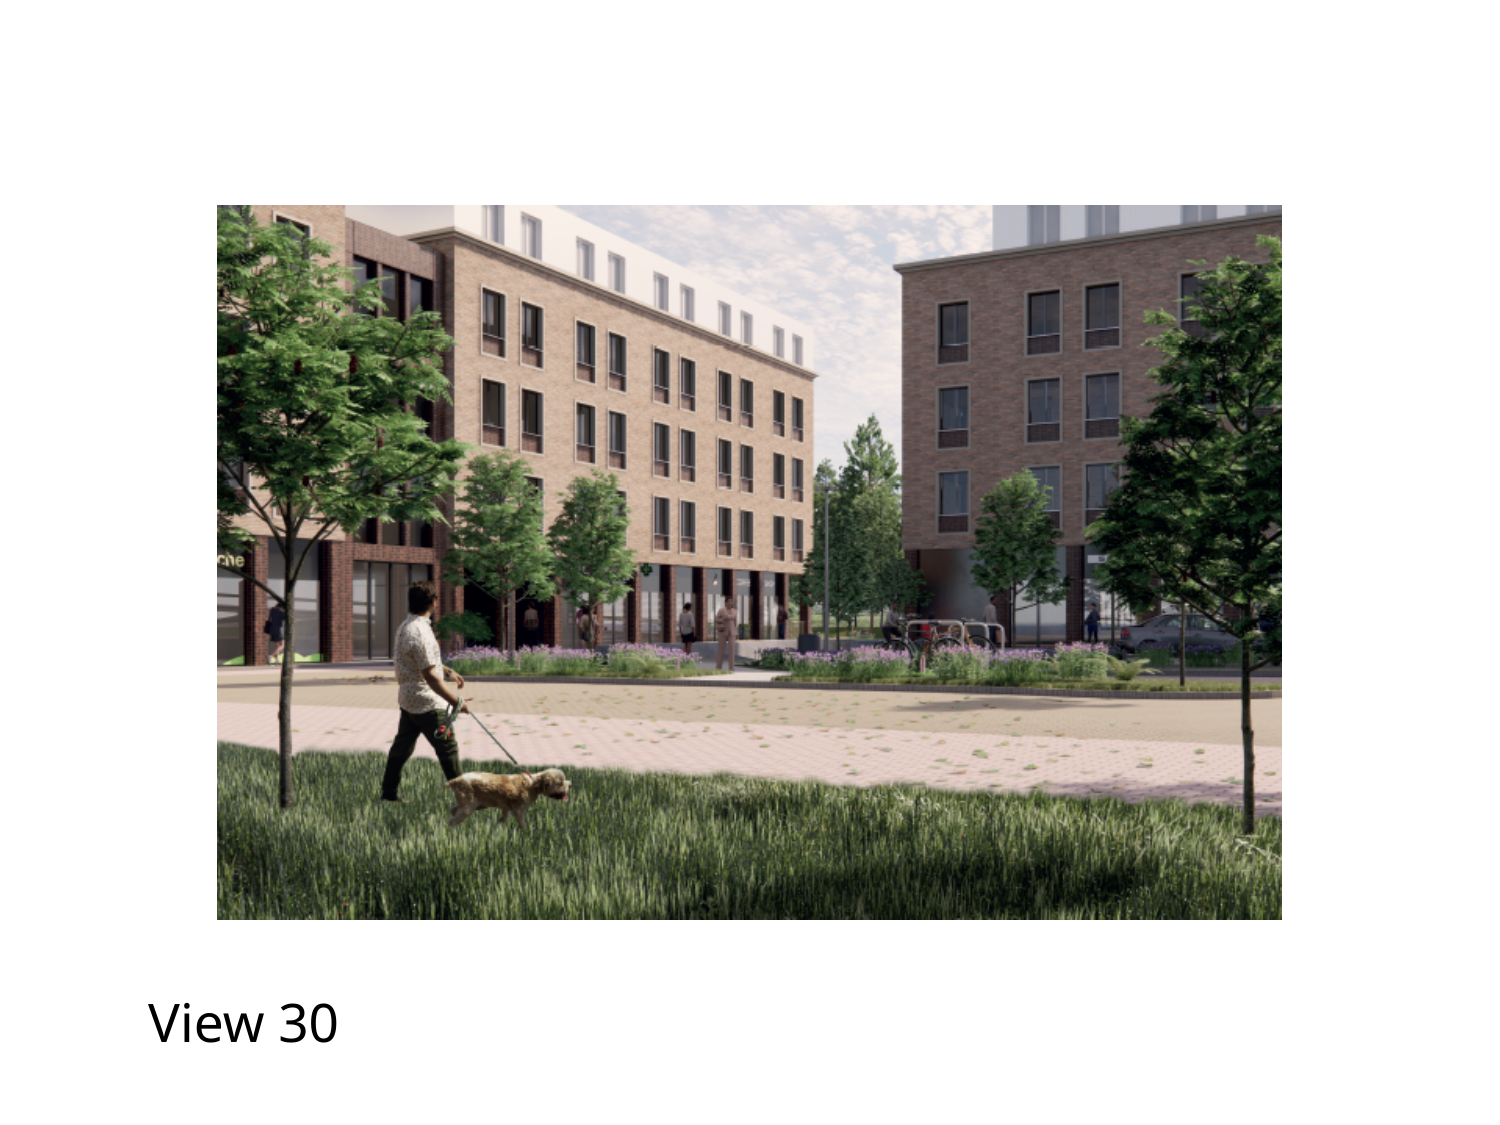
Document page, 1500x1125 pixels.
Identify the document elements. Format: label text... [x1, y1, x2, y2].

picture [217, 205, 1282, 920]
title View 30 [133, 989, 1397, 1063]
